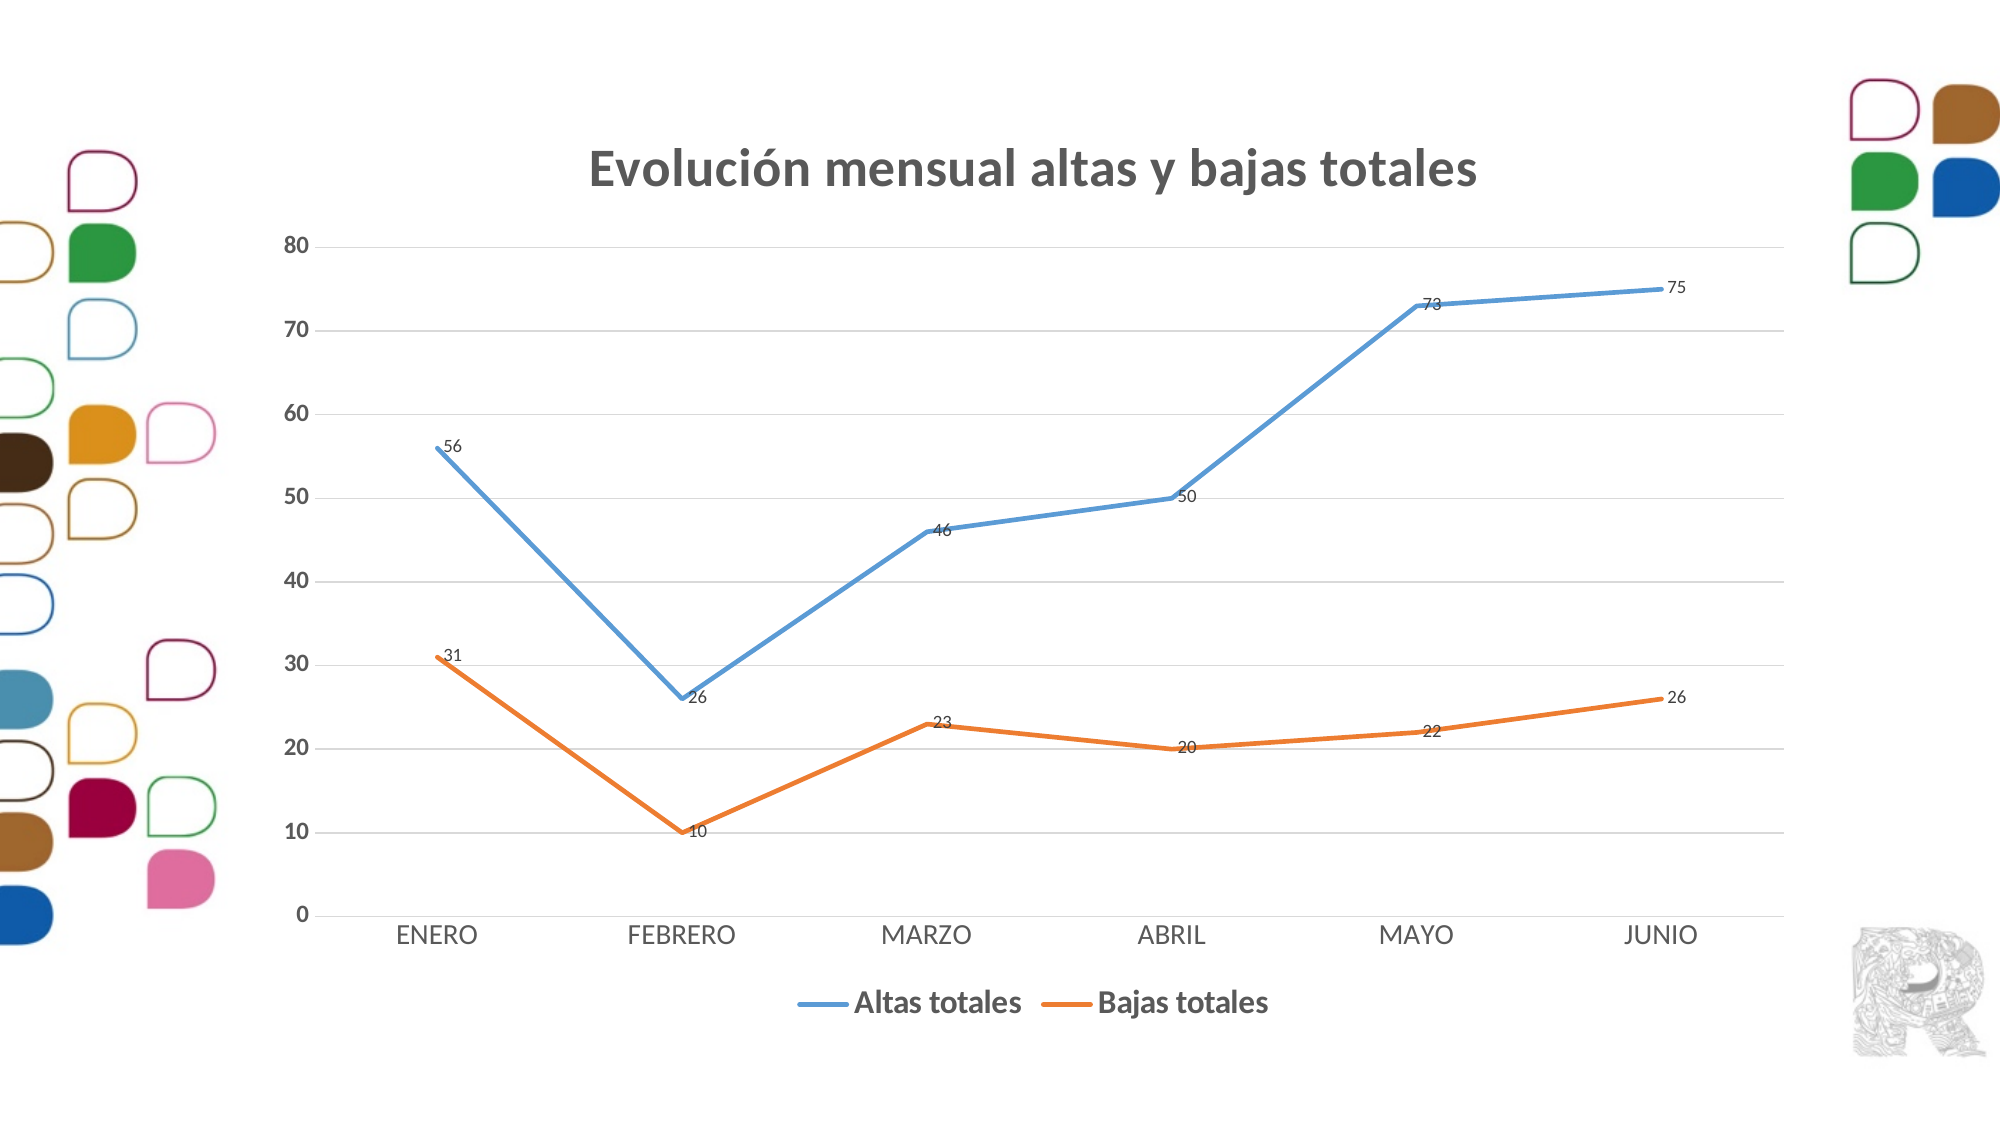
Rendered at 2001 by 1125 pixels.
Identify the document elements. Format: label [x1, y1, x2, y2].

chart [252, 102, 1816, 1028]
picture [0, 0, 2000, 1125]
